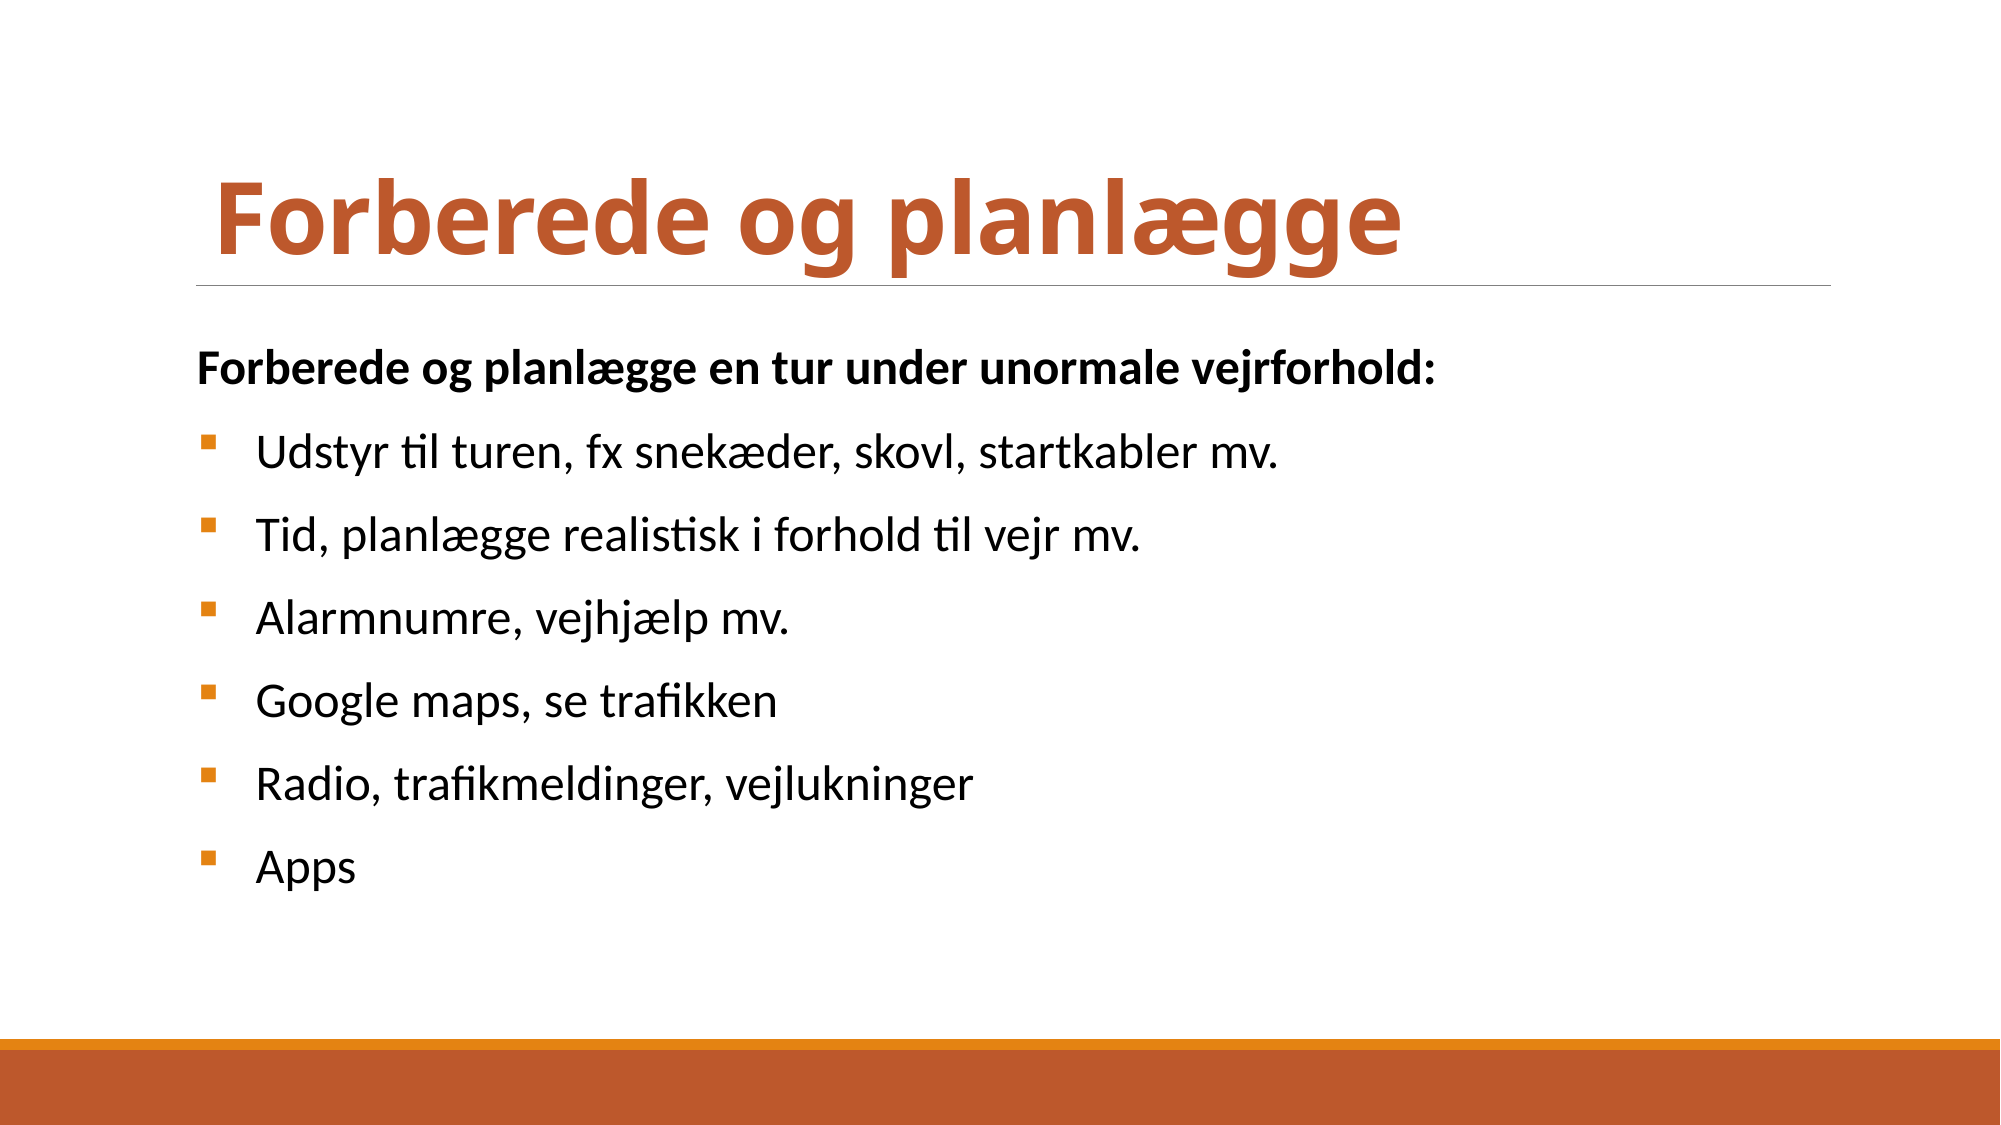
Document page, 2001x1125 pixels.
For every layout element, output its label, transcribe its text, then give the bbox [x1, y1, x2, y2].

list Forberede og planlægge en tur under unormale vejrforhold: Udstyr til turen, fx snekæder, skovl, startkabler mv. Tid, planlægge realistisk i forhold til vejr mv. Alarmnumre, vejhjælp mv. Google maps, se trafikken Radio, trafikmeldinger, vejlukninger Apps [197, 334, 1849, 1004]
title Forberede og planlægge [197, 145, 1849, 283]
